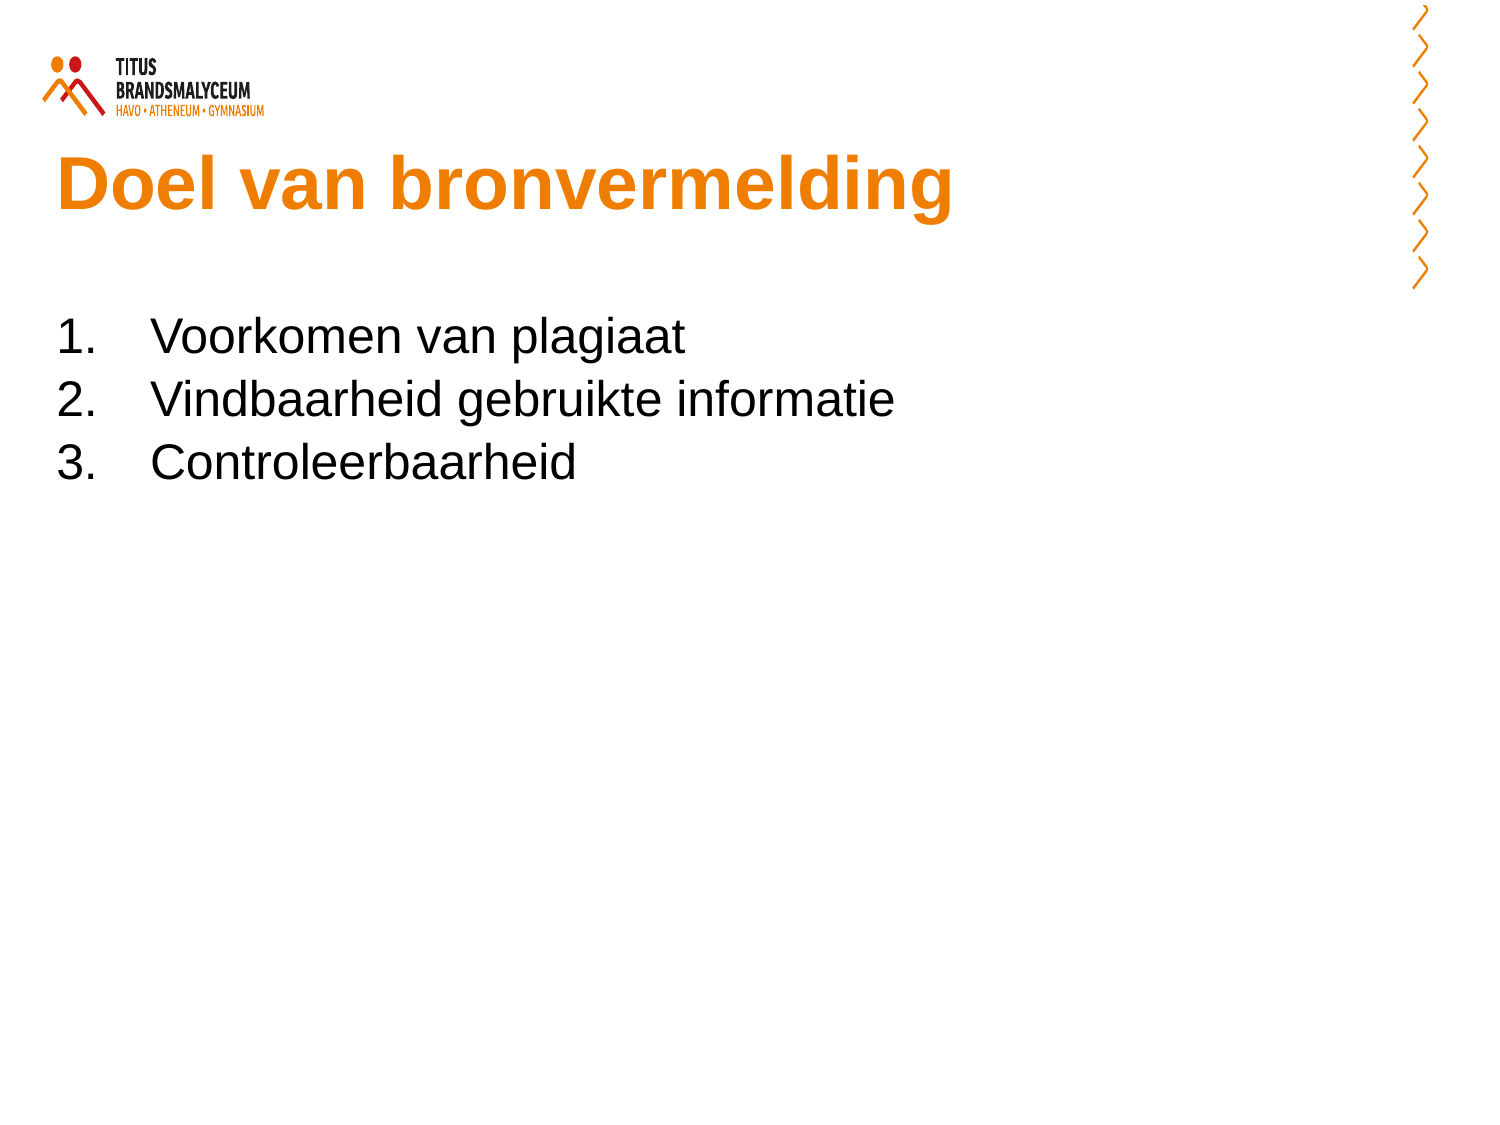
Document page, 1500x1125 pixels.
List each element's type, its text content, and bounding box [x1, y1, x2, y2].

list Voorkomen van plagiaat Vindbaarheid gebruikte informatie Controleerbaarheid [41, 302, 1392, 991]
title Doel van bronvermelding [41, 137, 1392, 302]
